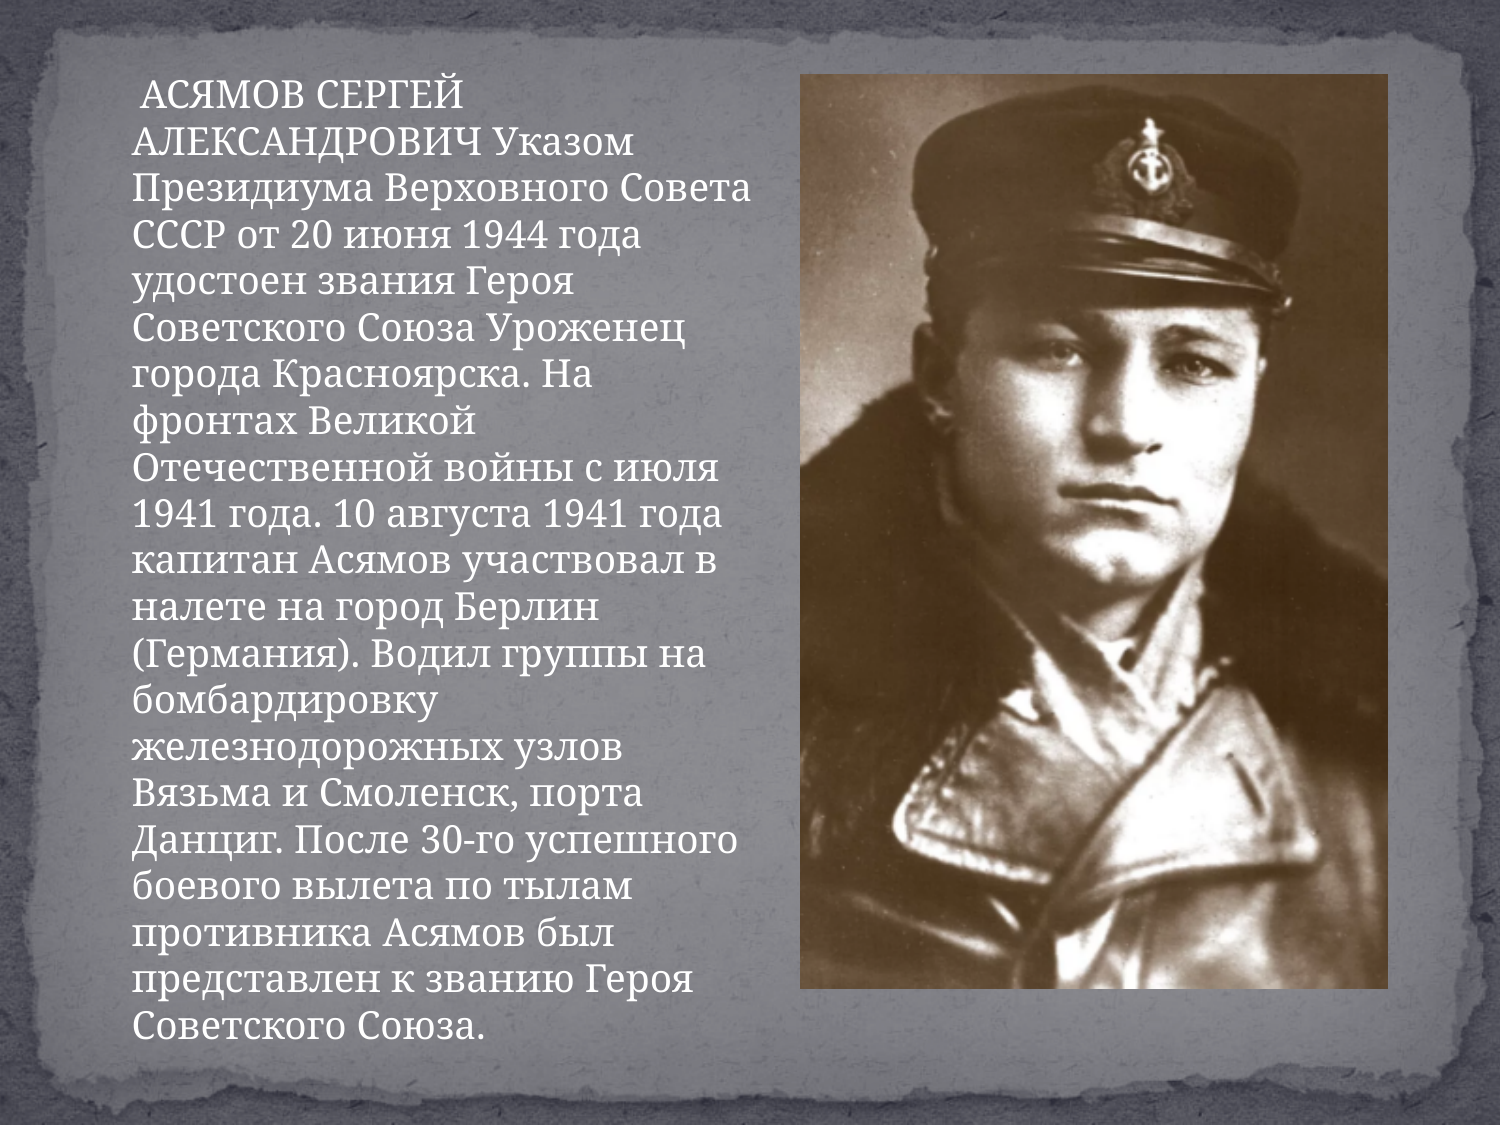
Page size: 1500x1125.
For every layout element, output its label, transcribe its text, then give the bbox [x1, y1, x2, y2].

list АСЯМОВ СЕРГЕЙ АЛЕКСАНДРОВИЧ Указом Президиума Верховного Совета СССР от 20 июня 1944 года удостоен звания Героя Советского Союза Уроженец города Красноярска. На фронтах Великой Отечественной войны с июля 1941 года. 10 августа 1941 года капитан Асямов участвовал в налете на город Берлин (Германия). Водил группы на бомбардировку железнодорожных узлов Вязьма и Смоленск, порта Данциг. После 30-го успешного боевого вылета по тылам противника Асямов был представлен к званию Героя Советского Союза. [75, 62, 775, 1063]
picture [800, 74, 1388, 990]
